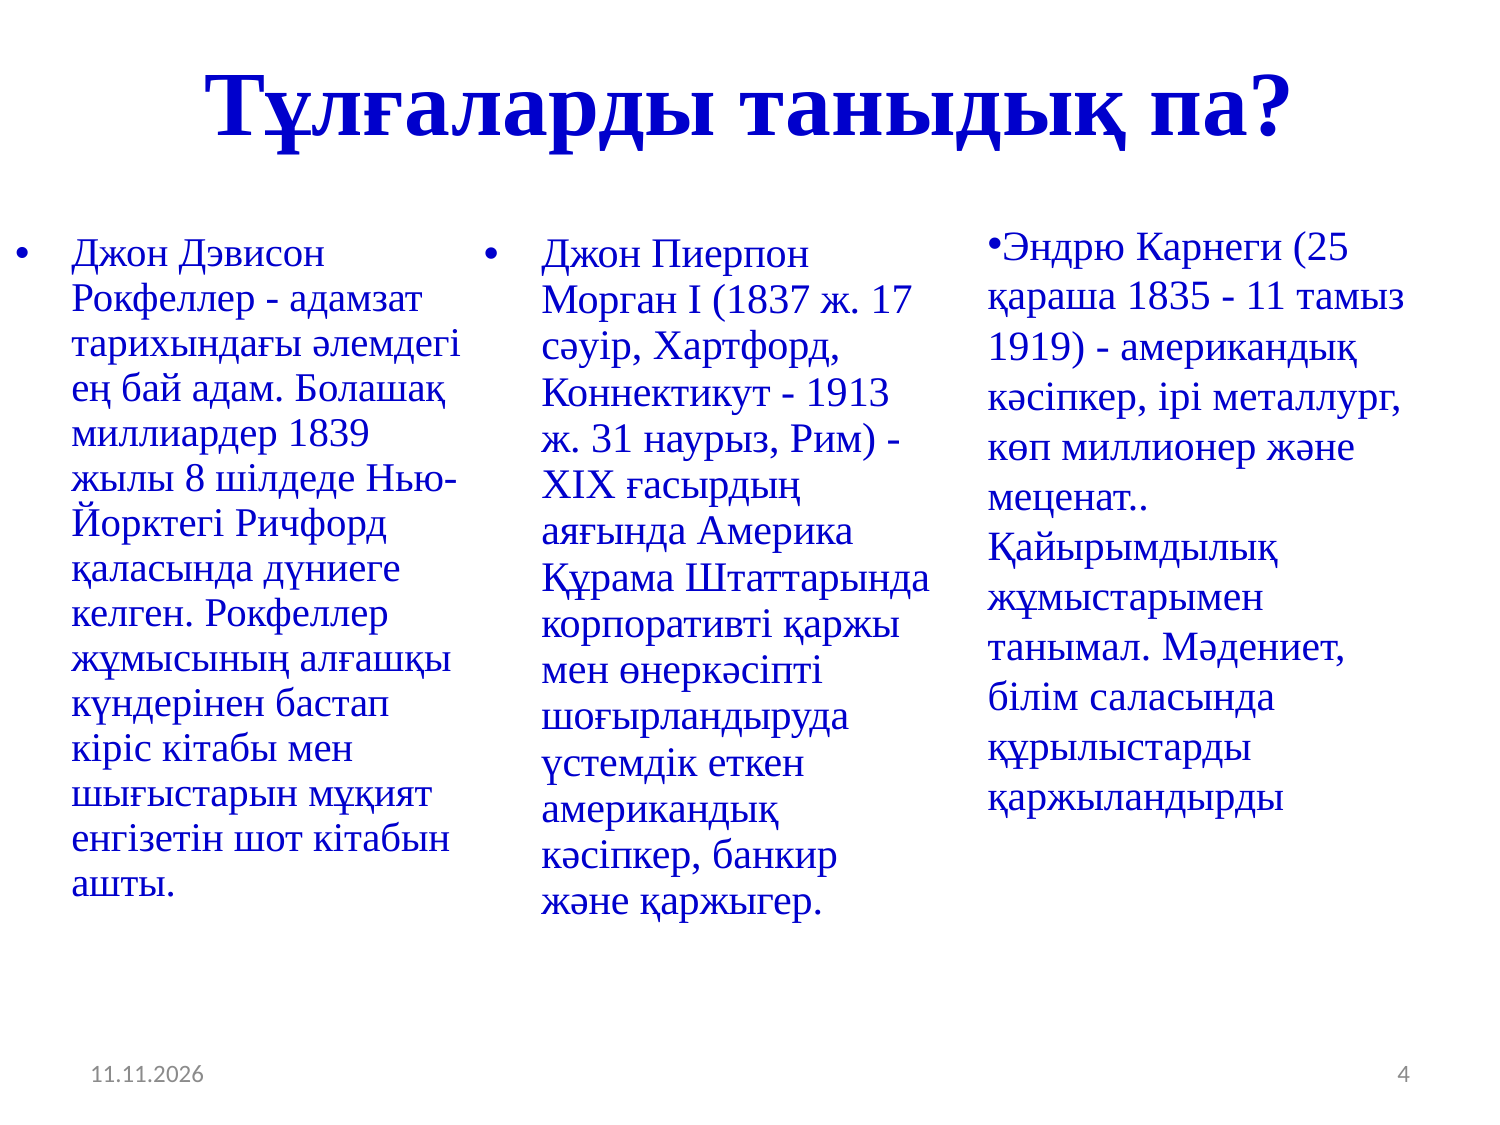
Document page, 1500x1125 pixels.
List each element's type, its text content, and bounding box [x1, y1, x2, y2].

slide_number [75, 1042, 425, 1103]
list Джон Дэвисон Рокфеллер - адамзат тарихындағы әлемдегі ең бай адам. Болашақ миллиардер 1839 жылы 8 шілдеде Нью-Йорктегі Ричфорд қаласында дүниеге келген. Рокфеллер жұмысының алғашқы күндерінен бастап кіріс кітабы мен шығыстарын мұқият енгізетін шот кітабын ашты. [0, 222, 468, 966]
title Тұлғаларды таныдық па? [75, 45, 1425, 164]
slide_number 4 [1074, 1042, 1425, 1103]
list Джон Пиерпон Морган I (1837 ж. 17 сәуір, Хартфорд, Коннектикут - 1913 ж. 31 наурыз, Рим) - XIX ғасырдың аяғында Америка Құрама Штаттарында корпоративті қаржы мен өнеркәсіпті шоғырландыруда үстемдік еткен американдық кәсіпкер, банкир және қаржыгер. [468, 222, 950, 966]
text_box Эндрю Карнеги (25 қараша 1835 - 11 тамыз 1919) - американдық кәсіпкер, ірі металлург, көп миллионер және меценат.. Қайырымдылық жұмыстарымен танымал. Мәдениет, білім саласында құрылыстарды қаржыландырды [972, 210, 1442, 954]
